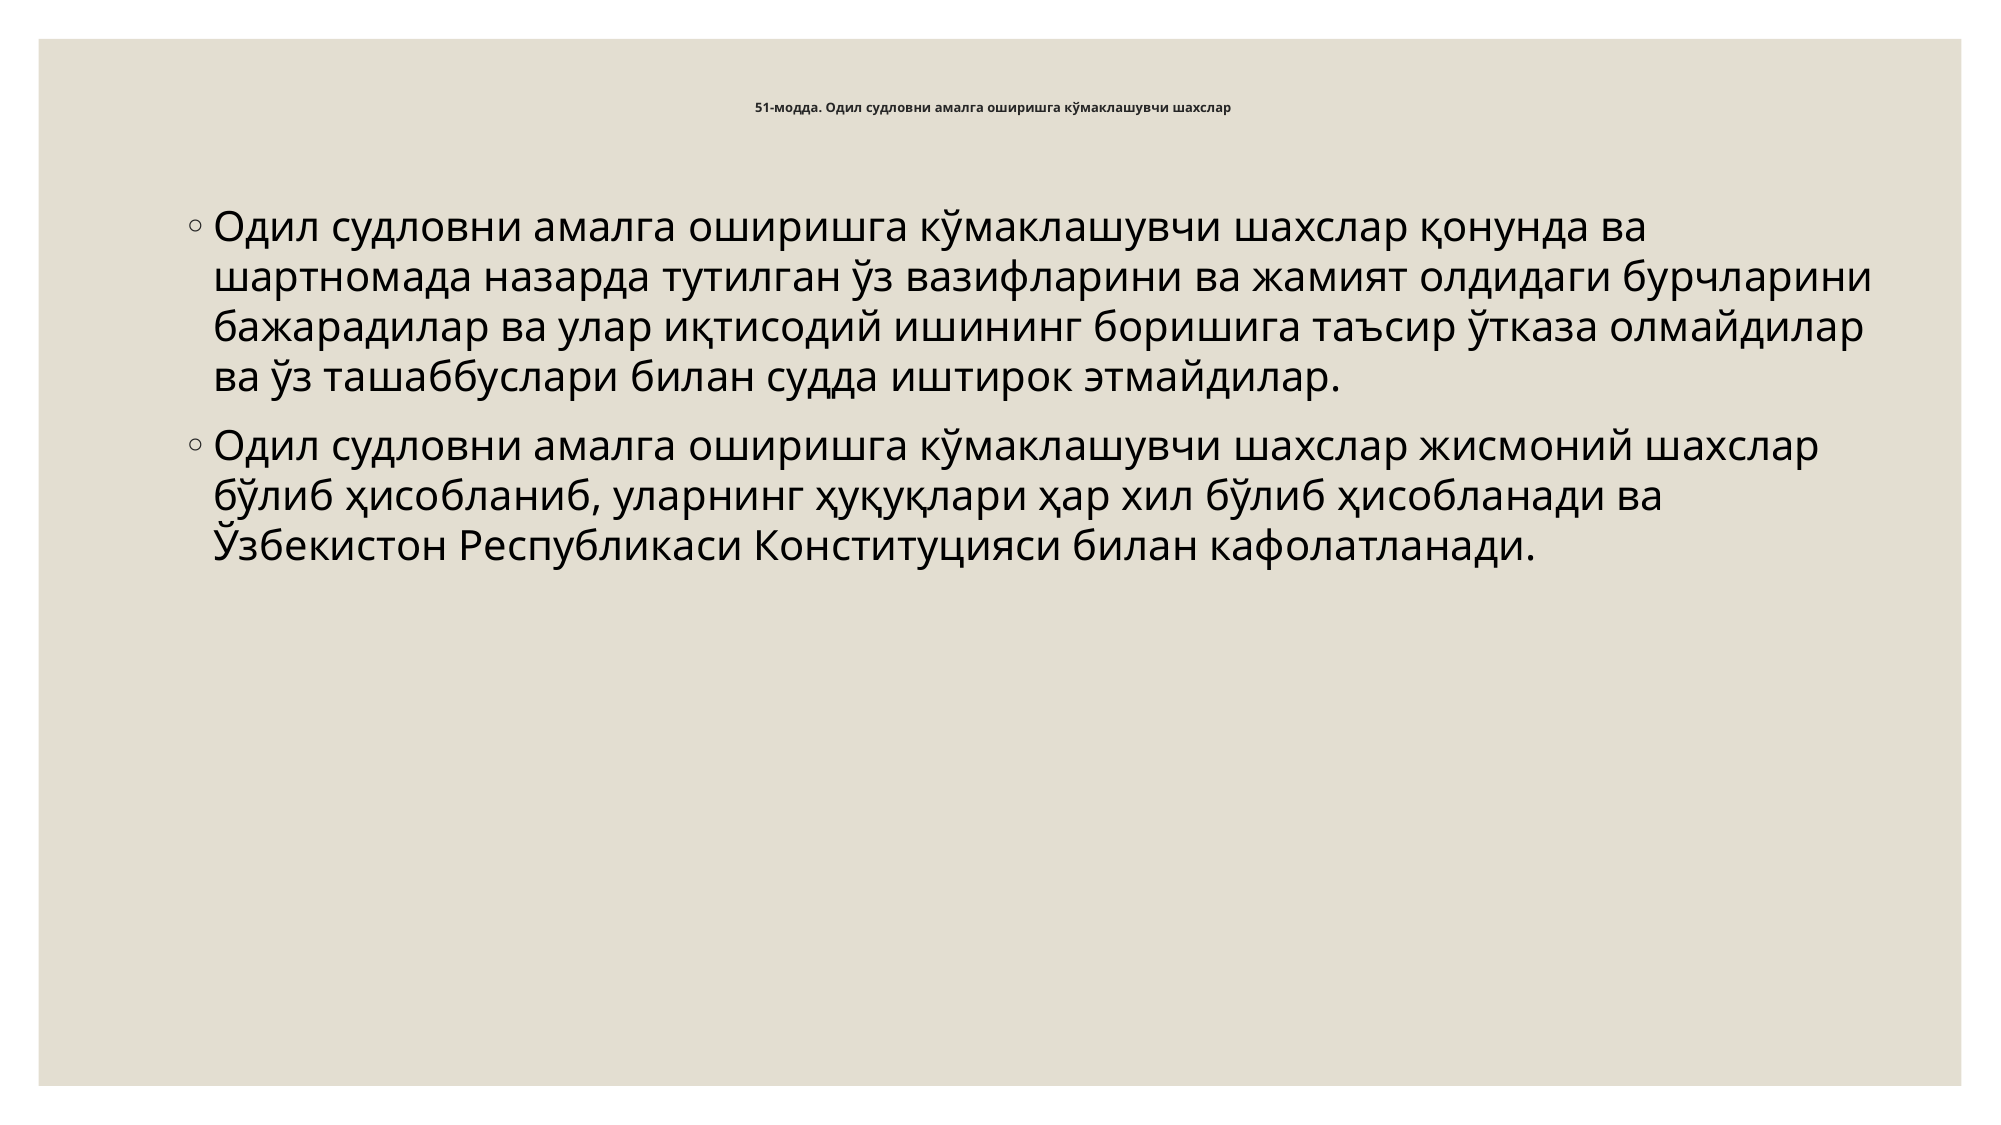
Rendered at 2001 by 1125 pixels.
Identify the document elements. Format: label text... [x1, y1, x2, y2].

title 51-модда. Одил судловни амалга оширишга кўмаклашувчи шахслар [168, 64, 1819, 154]
list Одил судловни амалга оширишга кўмаклашувчи шахслар қонунда ва шартномада назарда тутилган ўз вазифларини ва жамият олдидаги бурчларини бажарадилар ва улар иқтисодий ишининг боришига таъсир ўтказа олмайдилар ва ўз ташаббуслари билан судда иштирок этмайдилар. Одил судловни амалга оширишга кўмаклашувчи шахслар жисмоний шахслар бўлиб ҳисобланиб, уларнинг ҳуқуқлари ҳар хил бўлиб ҳисобланади ва Ўзбекистон Республикаси Конституцияси билан кафолатланади. [168, 192, 1925, 1061]
